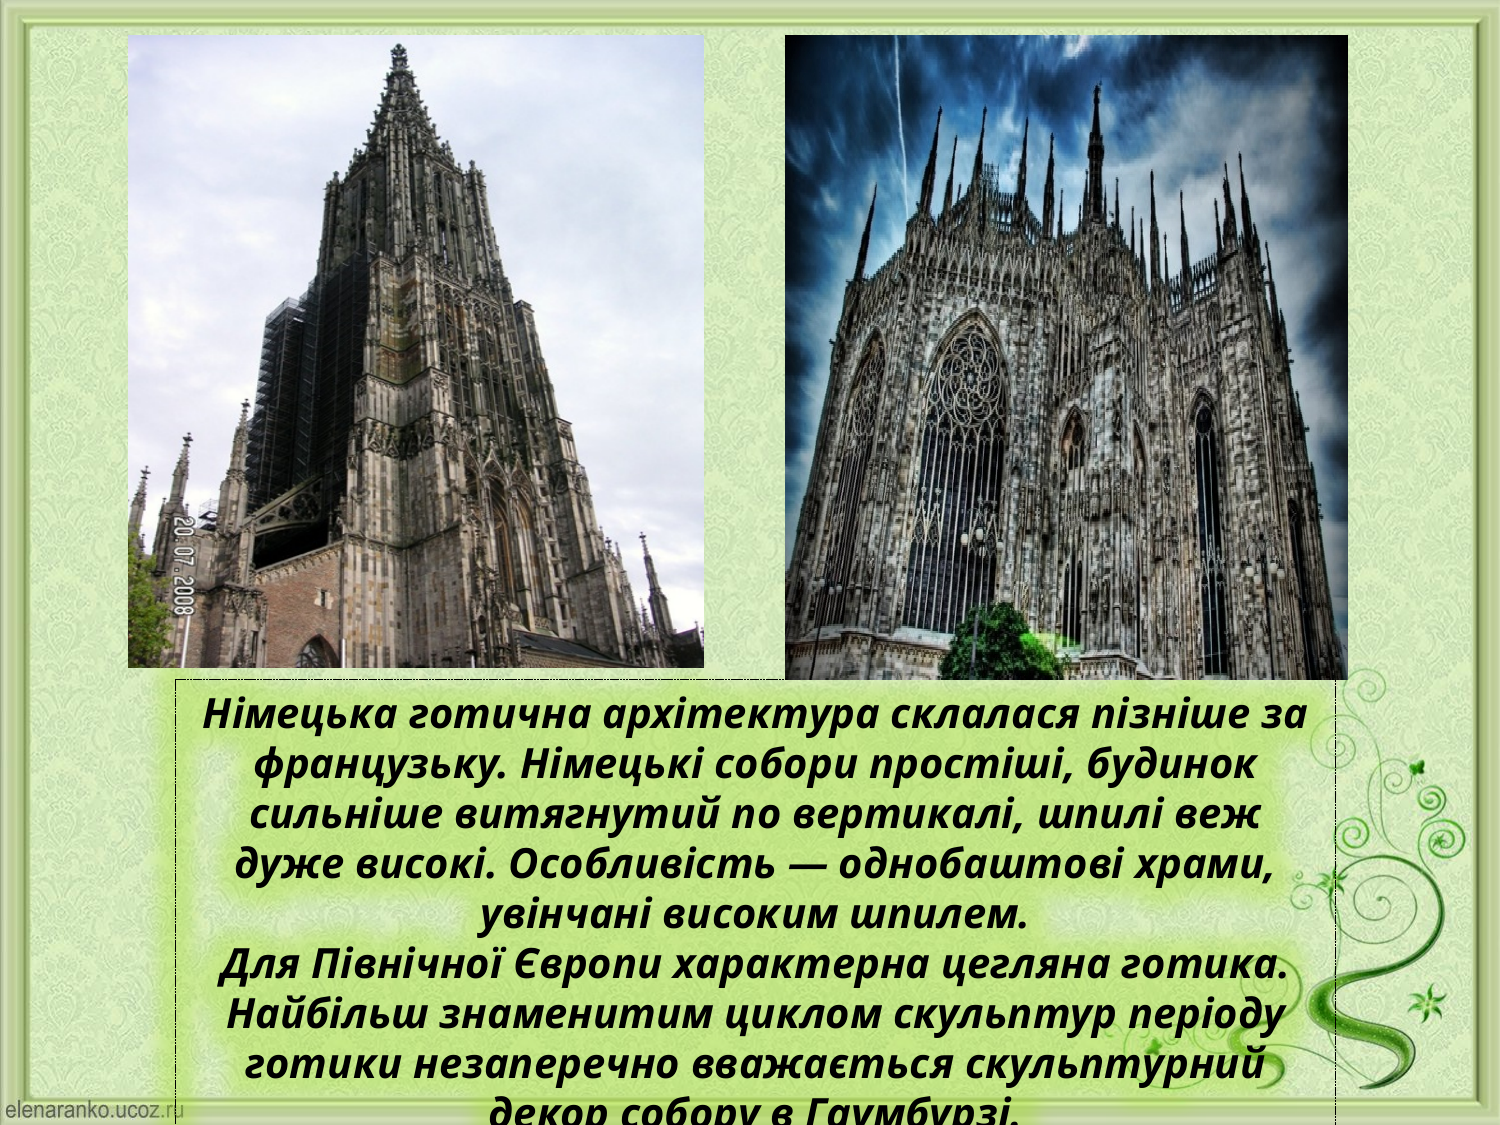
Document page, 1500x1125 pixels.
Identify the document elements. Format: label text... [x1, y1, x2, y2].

text_box Німецька готична архітектура склалася пізніше за французьку. Німецькі собори простіші, будинок сильніше витягнутий по вертикалі, шпилі веж дуже високі. Особливість — однобаштові храми, увінчані високим шпилем. Для Північної Європи характерна цегляна готика. Найбільш знаменитим циклом скульптур періоду готики незаперечно вважається скульптурний декор собору в Гаумбурзі. [175, 679, 1336, 1125]
picture [0, 0, 1500, 1125]
